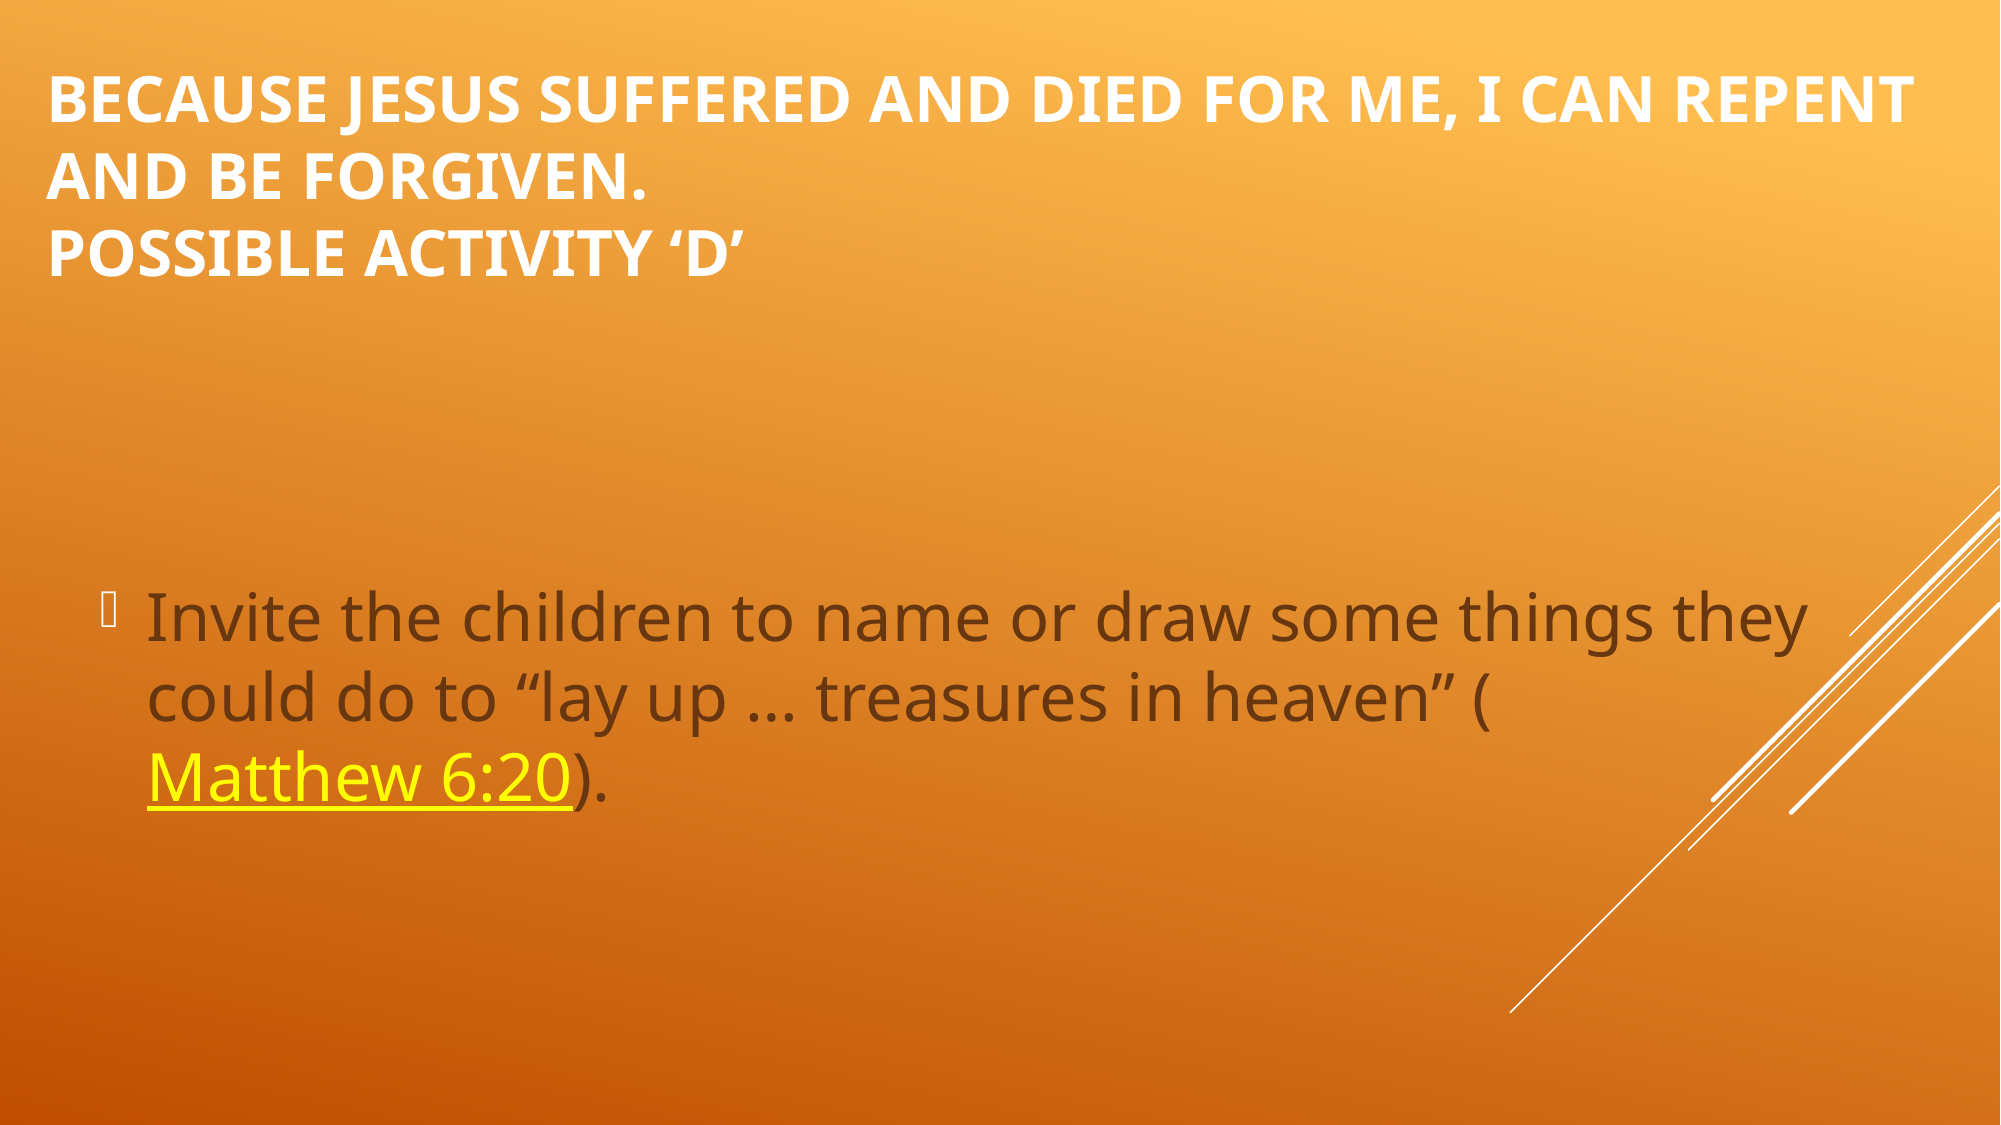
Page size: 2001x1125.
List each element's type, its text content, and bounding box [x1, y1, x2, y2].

title Because Jesus suffered and died for me, I can repent and be forgiven. Possible Activity ‘D’ [31, 49, 1969, 298]
list Invite the children to name or draw some things they could do to “lay up … treasures in heaven” (Matthew 6:20). [84, 309, 1912, 1092]
